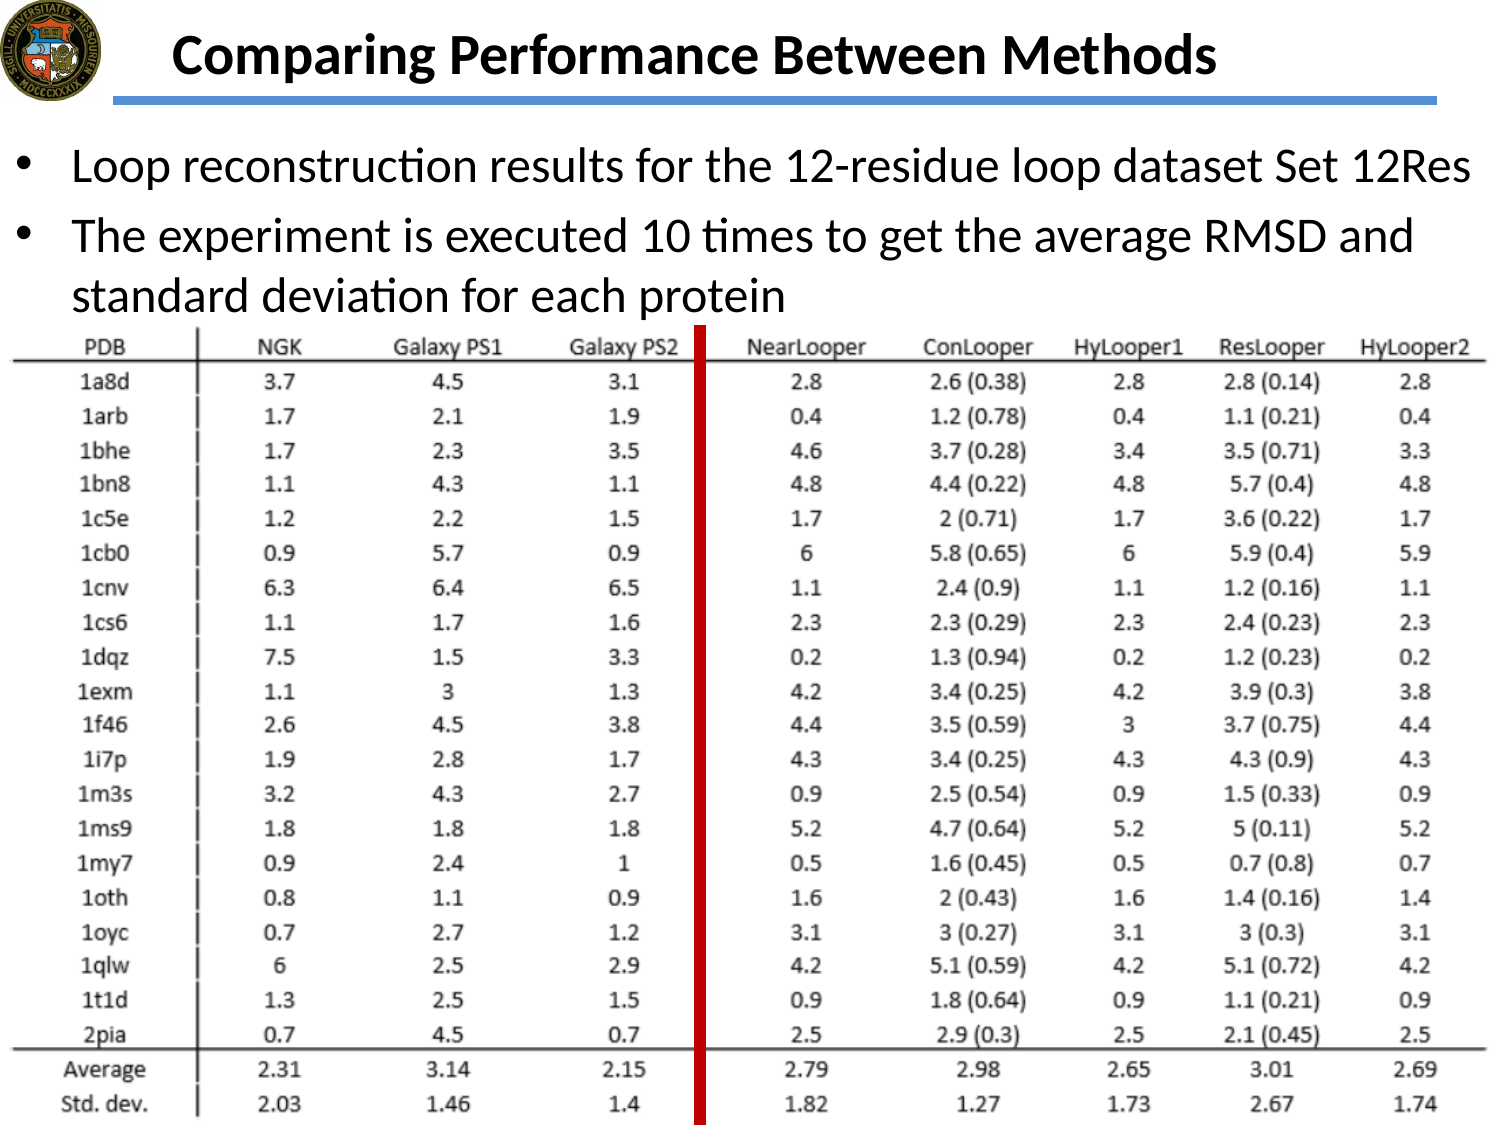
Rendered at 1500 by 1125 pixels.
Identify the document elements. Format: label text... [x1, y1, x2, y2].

picture [701, 324, 1500, 1125]
picture [0, 0, 101, 101]
picture [0, 324, 699, 1125]
title Comparing Performance Between Methods [157, 1, 1500, 101]
list Loop reconstruction results for the 12-residue loop dataset Set 12Res The experiment is executed 10 times to get the average RMSD and standard deviation for each protein [0, 125, 1500, 324]
